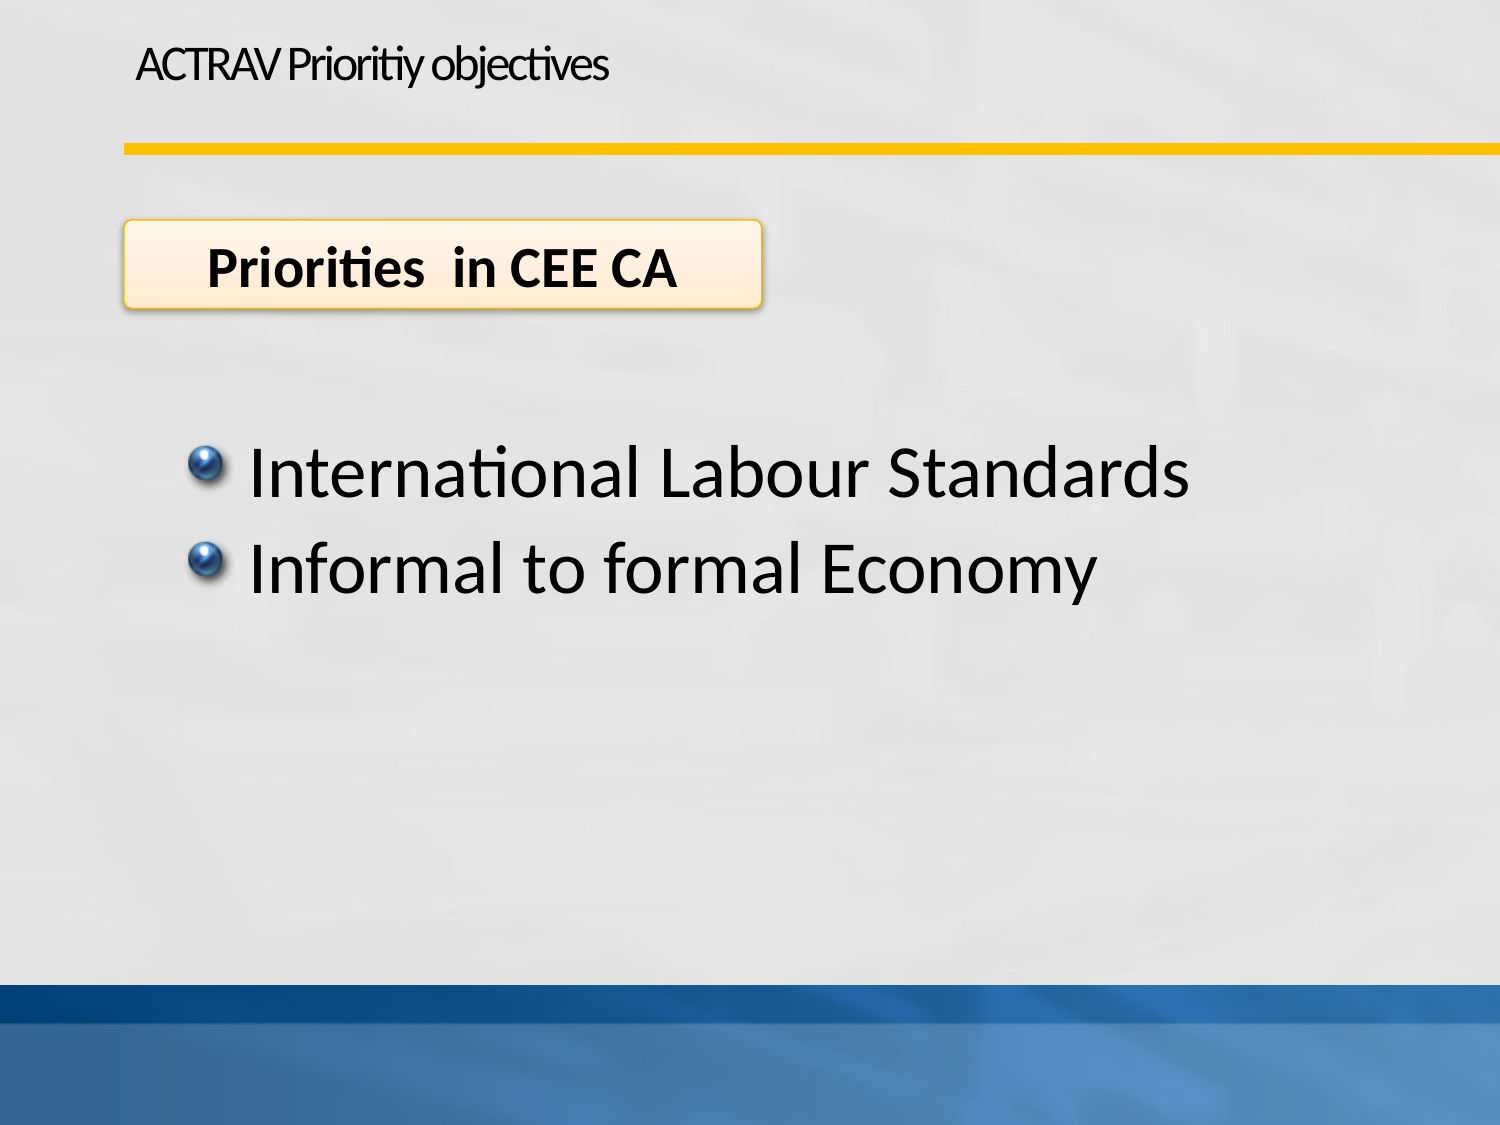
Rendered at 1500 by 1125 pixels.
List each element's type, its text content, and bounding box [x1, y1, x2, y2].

text_box Priorities in CEE CA [123, 219, 763, 310]
picture [0, 0, 1500, 1125]
list International Labour Standards Informal to formal Economy [183, 432, 1265, 697]
title ACTRAV Prioritiy objectives [135, 37, 1438, 93]
